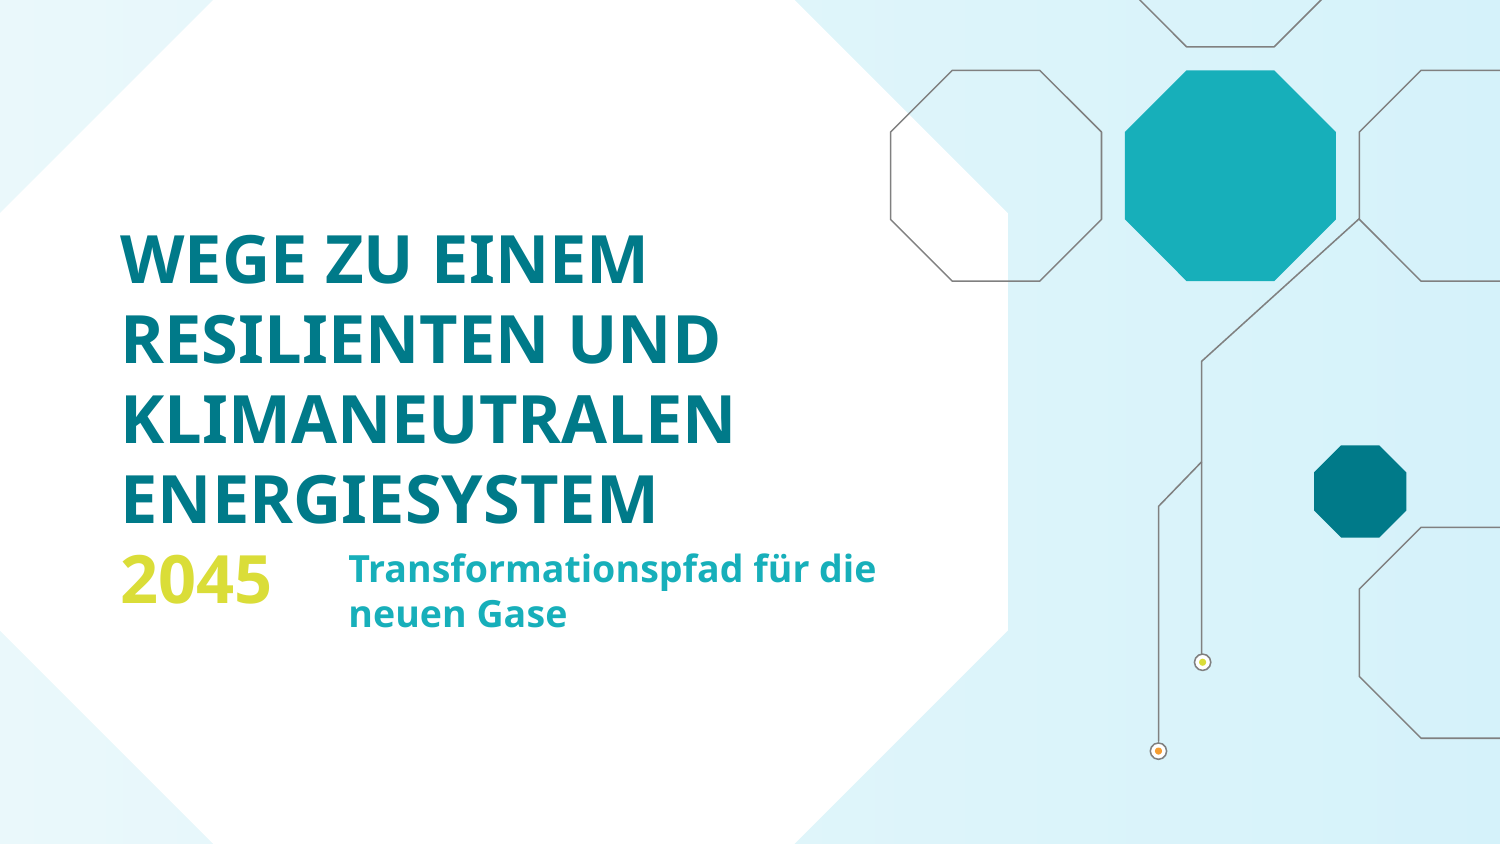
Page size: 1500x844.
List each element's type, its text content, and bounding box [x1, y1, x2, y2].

list Transformationspfad für die neuen Gase [333, 537, 896, 690]
list Wege zu einem Resilienten und Klimaneutralen Energiesystem 2045 [105, 209, 891, 645]
